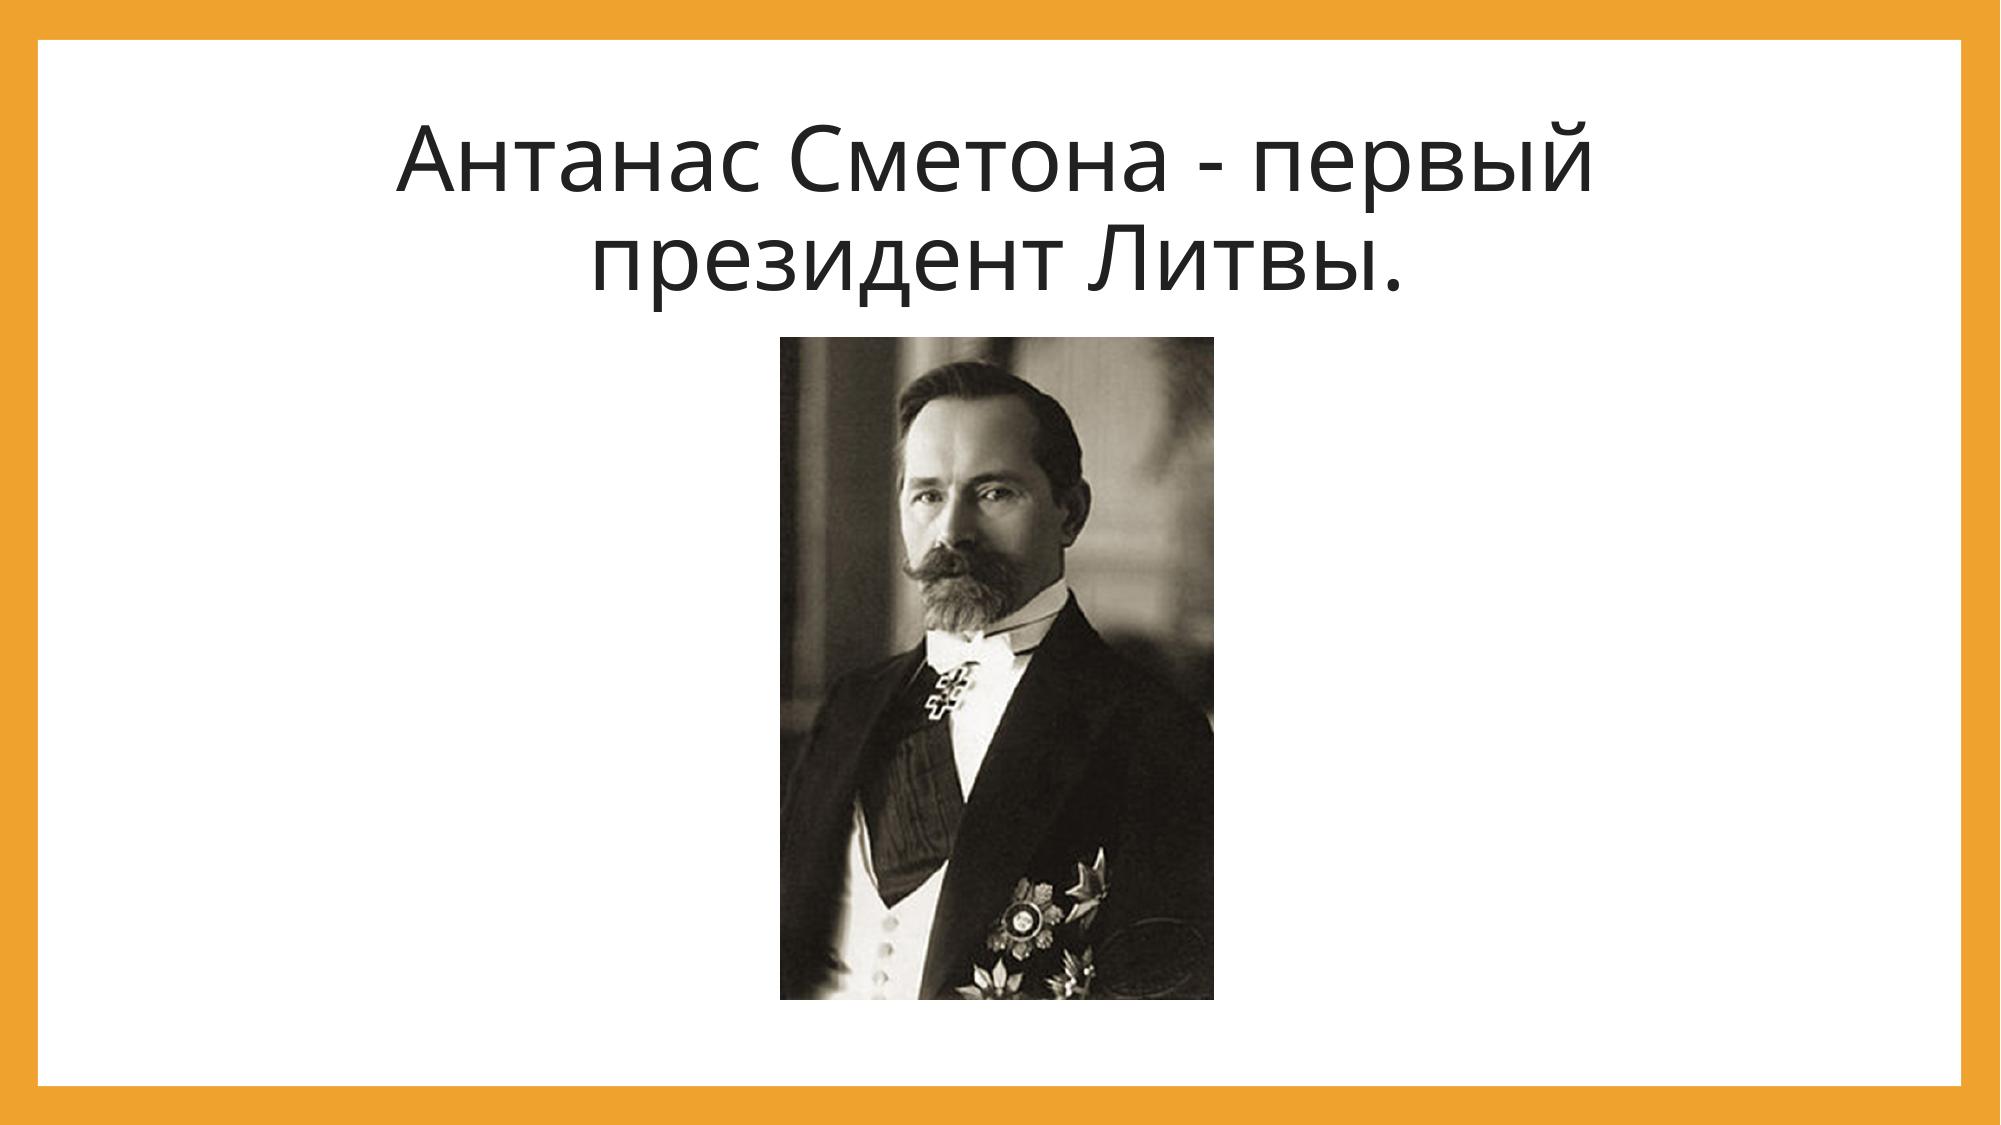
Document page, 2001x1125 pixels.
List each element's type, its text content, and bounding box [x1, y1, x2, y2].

title Антанас Сметона - первый президент Литвы. [187, 99, 1808, 323]
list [780, 337, 1214, 1001]
